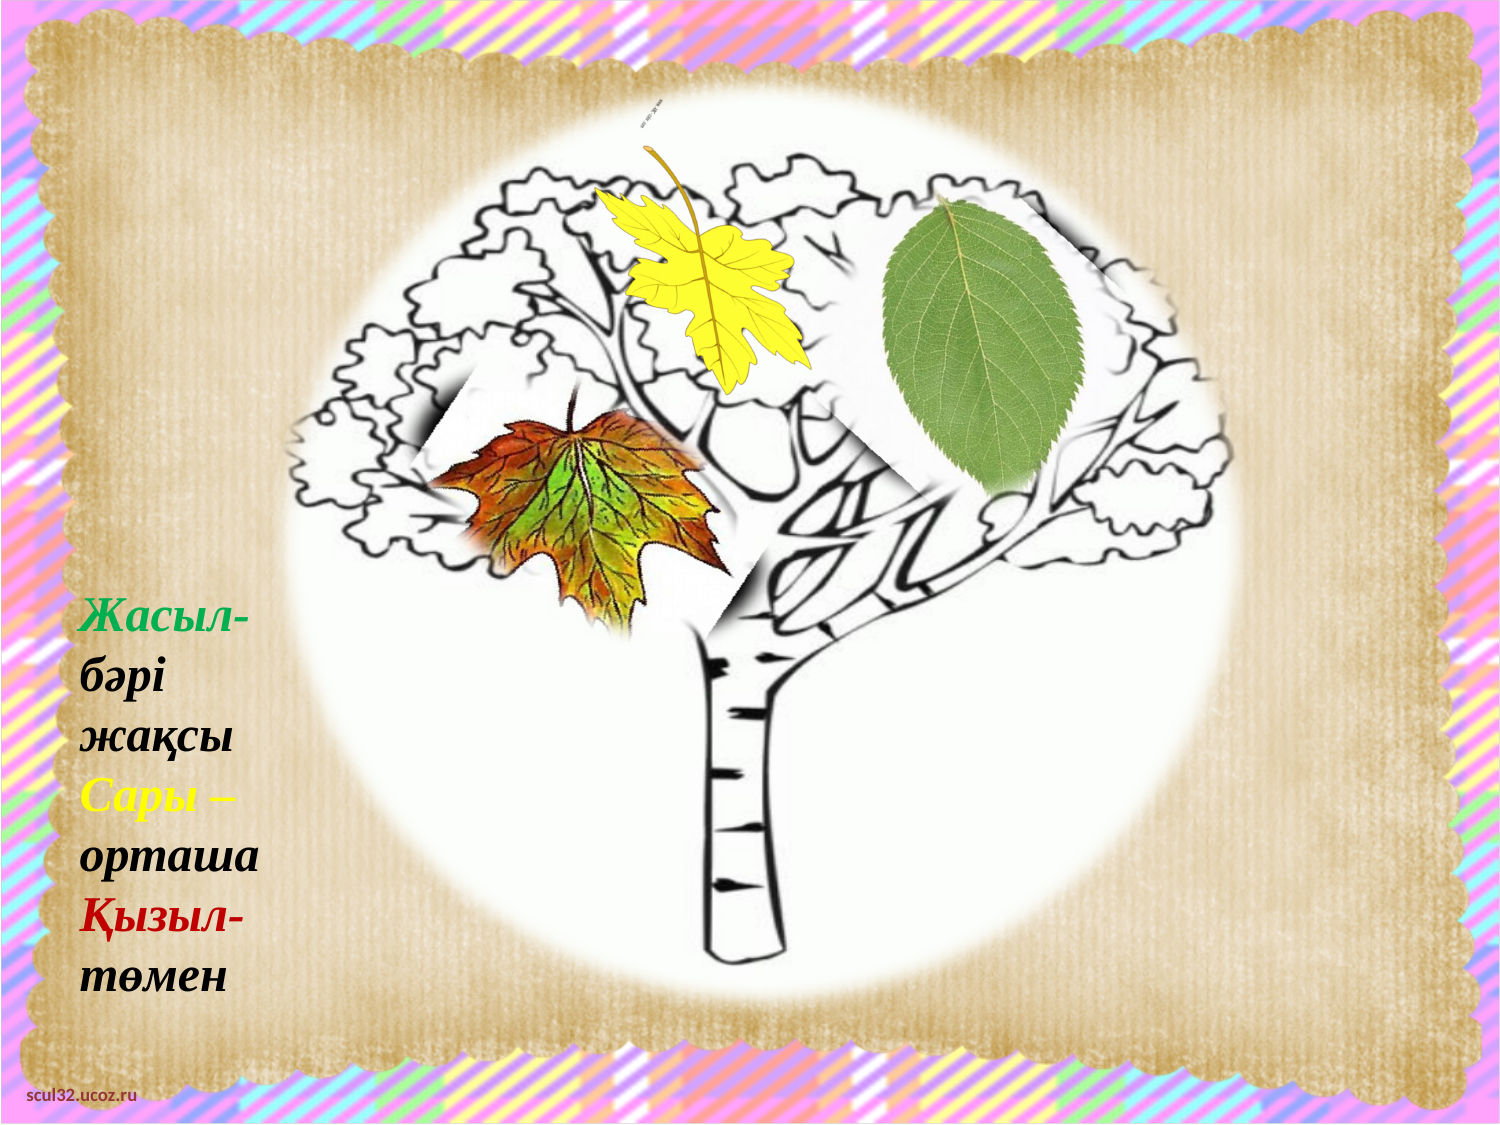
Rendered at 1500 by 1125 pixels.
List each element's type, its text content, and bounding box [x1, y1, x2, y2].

text_box Жасыл-бәрі жақсы Сары –орташа Қызыл-төмен [64, 574, 260, 1009]
picture [0, 0, 1500, 1125]
